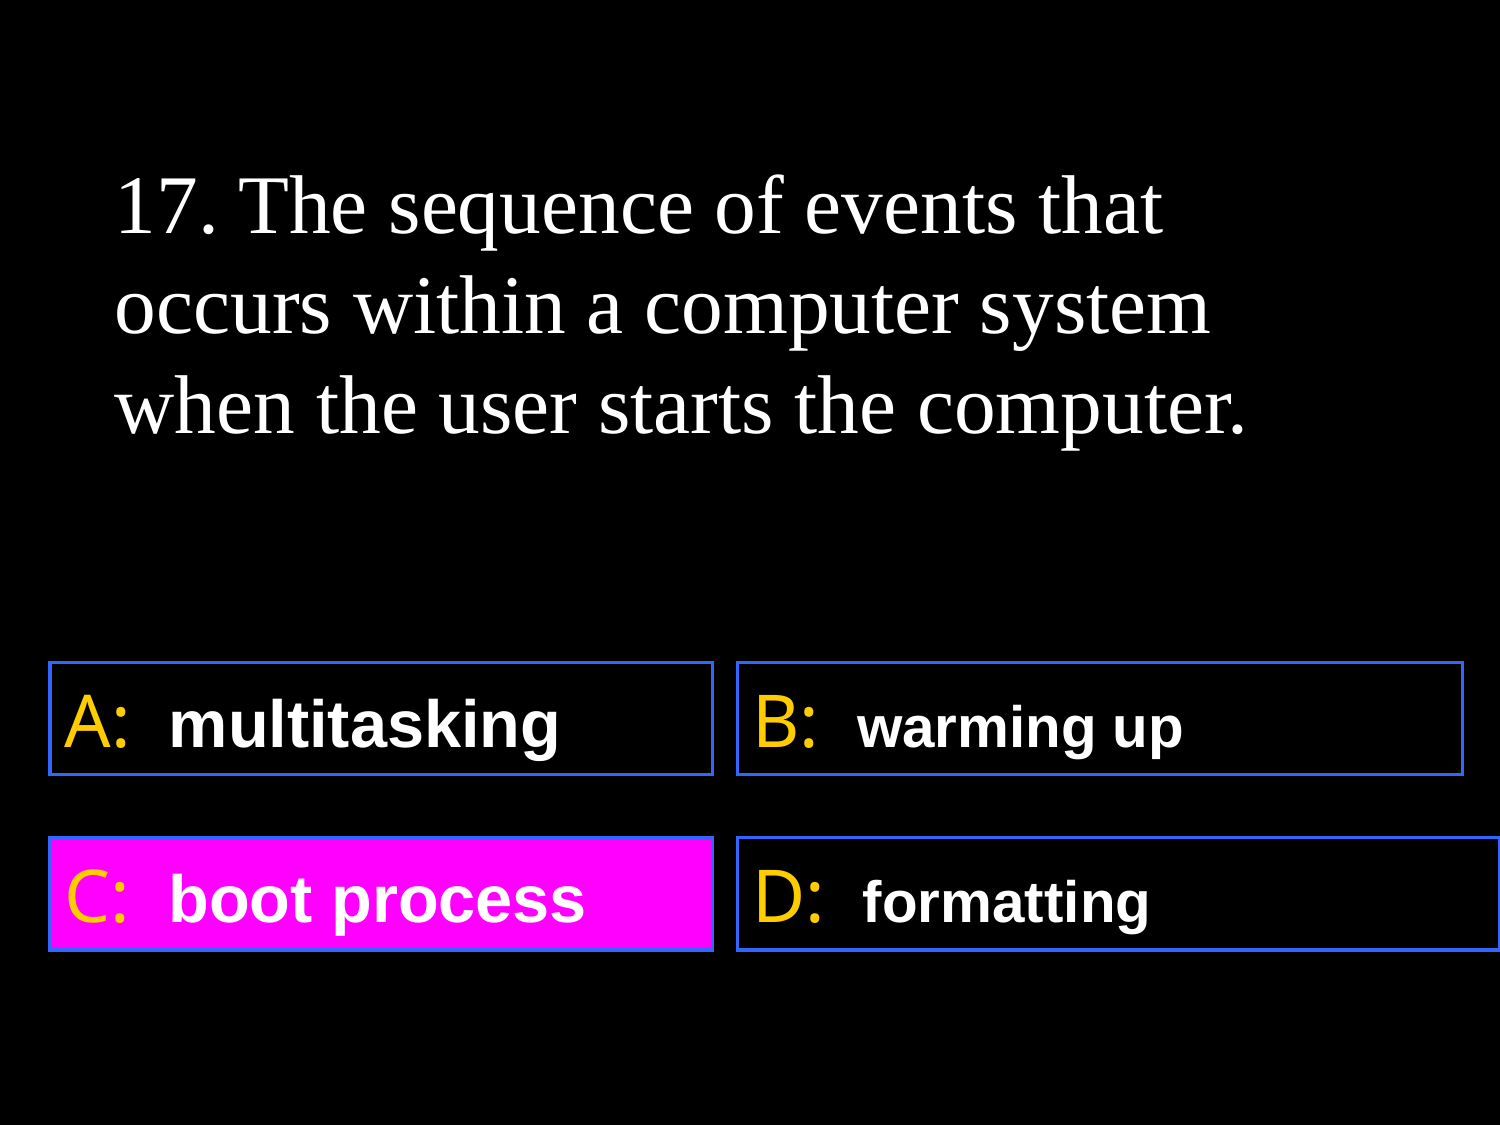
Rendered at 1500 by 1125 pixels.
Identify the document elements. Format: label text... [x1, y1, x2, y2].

title 17. The sequence of events that occurs within a computer system when the user starts the computer. [99, 99, 1376, 501]
text_box A: multitasking [49, 662, 713, 775]
text_box D: formatting [737, 837, 1500, 950]
text_box C: boot process [49, 837, 713, 950]
text_box B: warming up [737, 662, 1463, 775]
